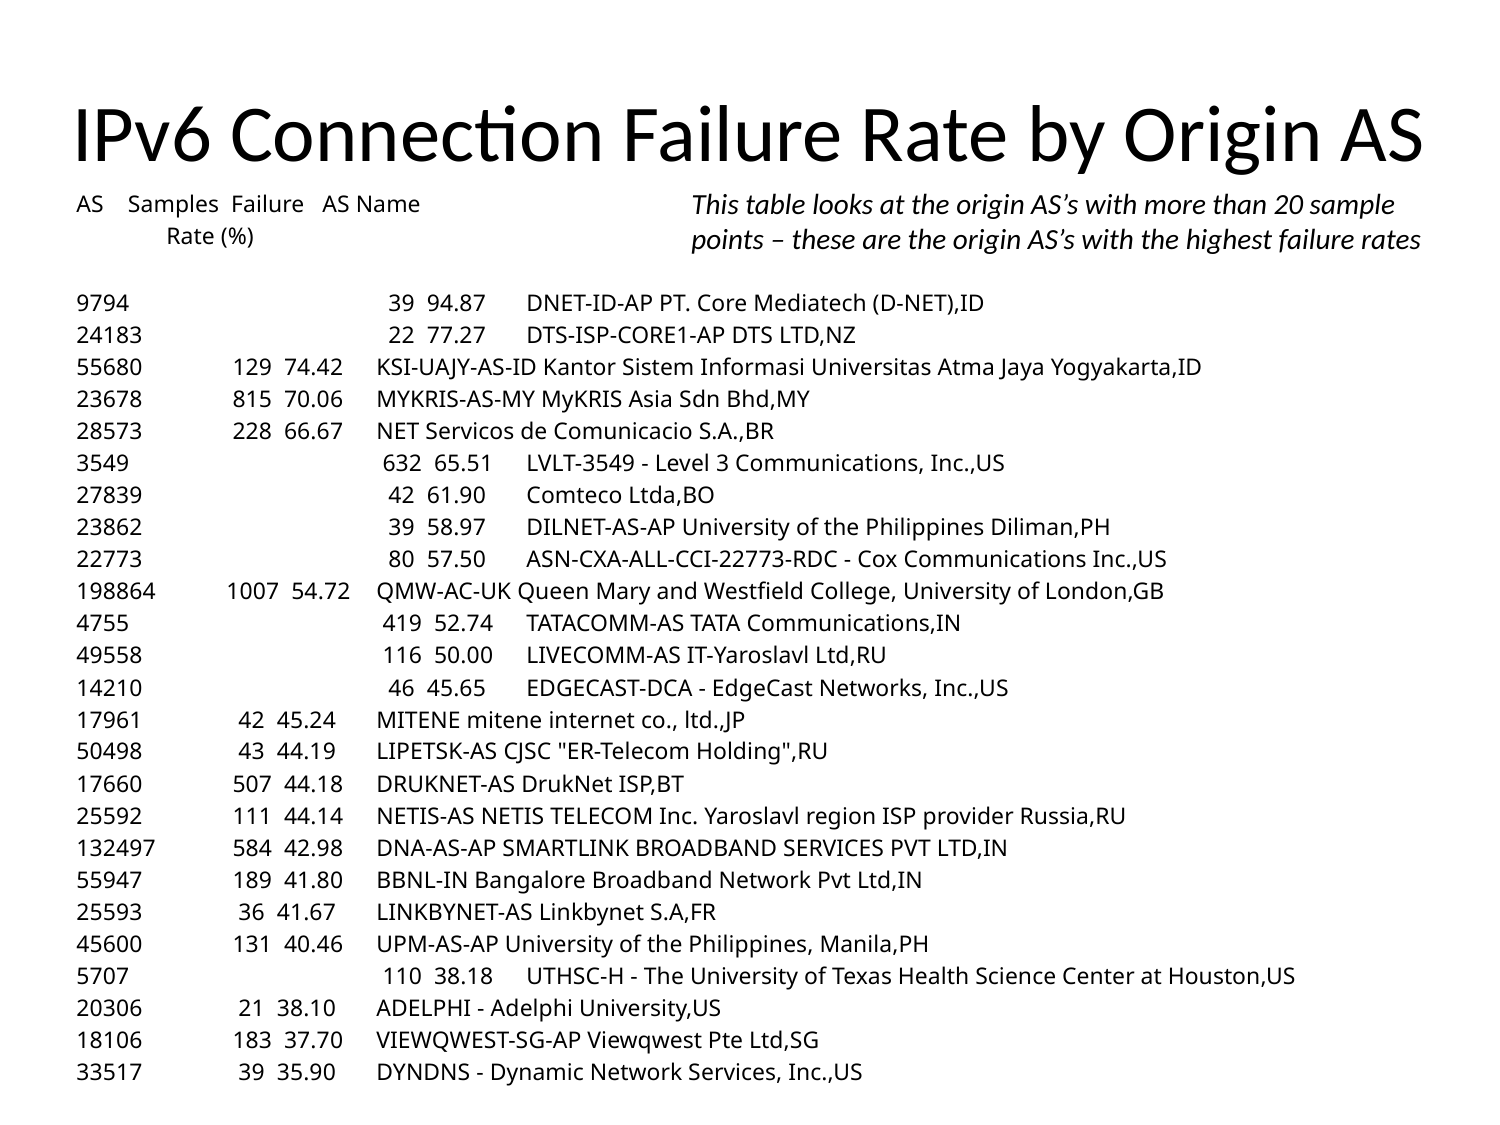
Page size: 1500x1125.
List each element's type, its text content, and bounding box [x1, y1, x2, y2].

text_box This table looks at the origin AS’s with more than 20 sample points – these are the origin AS’s with the highest failure rates [676, 177, 1464, 263]
title IPv6 Connection Failure Rate by Origin AS [23, 35, 1477, 223]
list AS Samples Failure AS Name Rate (%) 9794 39 94.87 DNET-ID-AP PT. Core Mediatech (D-NET),ID 24183 22 77.27 DTS-ISP-CORE1-AP DTS LTD,NZ 55680 129 74.42 KSI-UAJY-AS-ID Kantor Sistem Informasi Universitas Atma Jaya Yogyakarta,ID 23678 815 70.06 MYKRIS-AS-MY MyKRIS Asia Sdn Bhd,MY 28573 228 66.67 NET Servicos de Comunicacio S.A.,BR 3549 632 65.51 LVLT-3549 - Level 3 Communications, Inc.,US 27839 42 61.90 Comteco Ltda,BO 23862 39 58.97 DILNET-AS-AP University of the Philippines Diliman,PH 22773 80 57.50 ASN-CXA-ALL-CCI-22773-RDC - Cox Communications Inc.,US 198864 1007 54.72 QMW-AC-UK Queen Mary and Westfield College, University of London,GB 4755 419 52.74 TATACOMM-AS TATA Communications,IN 49558 116 50.00 LIVECOMM-AS IT-Yaroslavl Ltd,RU 14210 46 45.65 EDGECAST-DCA - EdgeCast Networks, Inc.,US 17961 42 45.24 MITENE mitene internet co., ltd.,JP 50498 43 44.19 LIPETSK-AS CJSC "ER-Telecom Holding",RU 17660 507 44.18 DRUKNET-AS DrukNet ISP,BT 25592 111 44.14 NETIS-AS NETIS TELECOM Inc. Yaroslavl region ISP provider Russia,RU 132497 584 42.98 DNA-AS-AP SMARTLINK BROADBAND SERVICES PVT LTD,IN 55947 189 41.80 BBNL-IN Bangalore Broadband Network Pvt Ltd,IN 25593 36 41.67 LINKBYNET-AS Linkbynet S.A,FR 45600 131 40.46 UPM-AS-AP University of the Philippines, Manila,PH 5707 110 38.18 UTHSC-H - The University of Texas Health Science Center at Houston,US 20306 21 38.10 ADELPHI - Adelphi University,US 18106 183 37.70 VIEWQWEST-SG-AP Viewqwest Pte Ltd,SG 33517 39 35.90 DYNDNS - Dynamic Network Services, Inc.,US [61, 181, 1500, 981]
